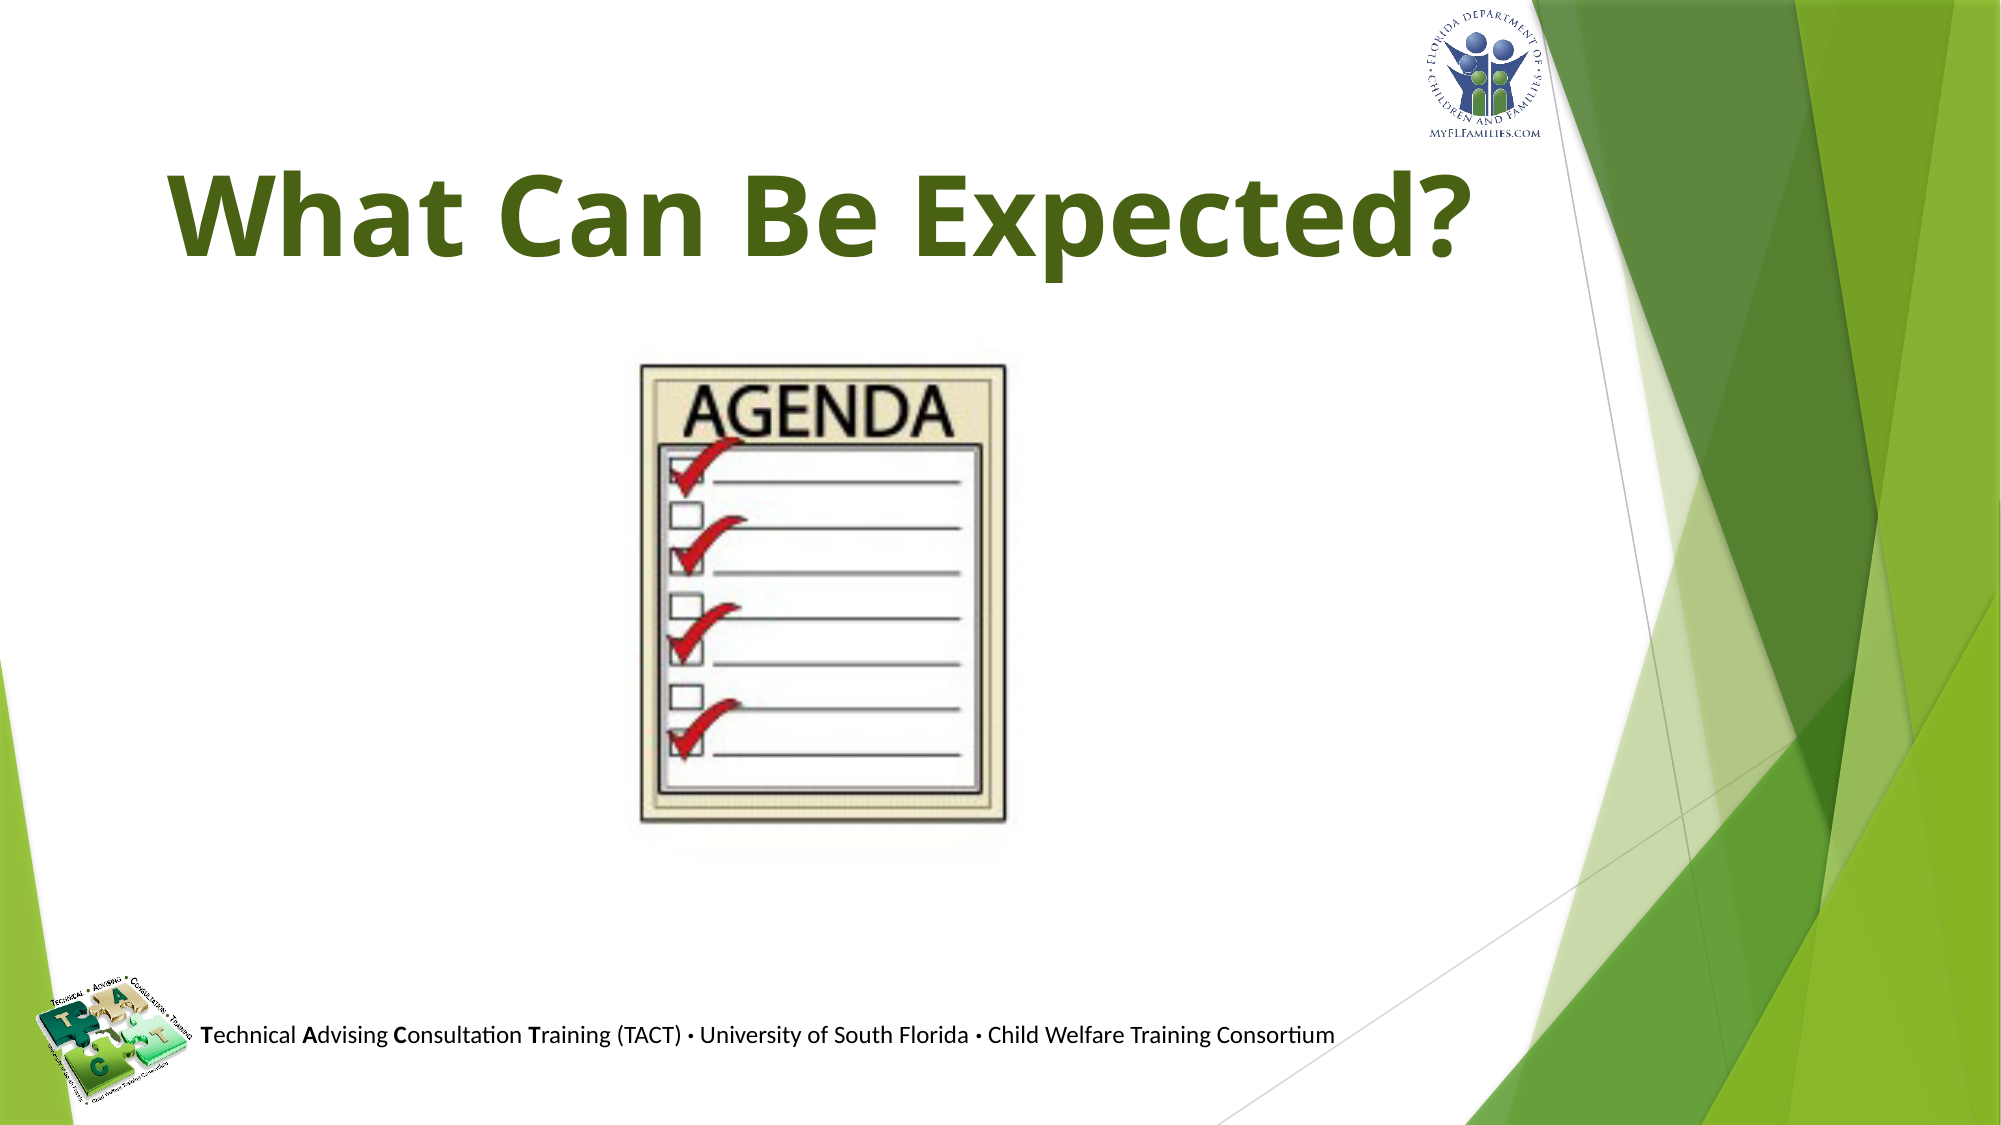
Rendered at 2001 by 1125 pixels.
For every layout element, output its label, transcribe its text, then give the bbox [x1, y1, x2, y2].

text_box Technical Advising Consultation Training (TACT) · University of South Florida · Child Welfare Training Consortium [204, 1010, 1836, 1056]
picture [31, 968, 200, 1109]
picture [557, 316, 1101, 874]
picture [1427, 9, 1543, 138]
title What Can Be Expected? [115, 136, 1526, 354]
